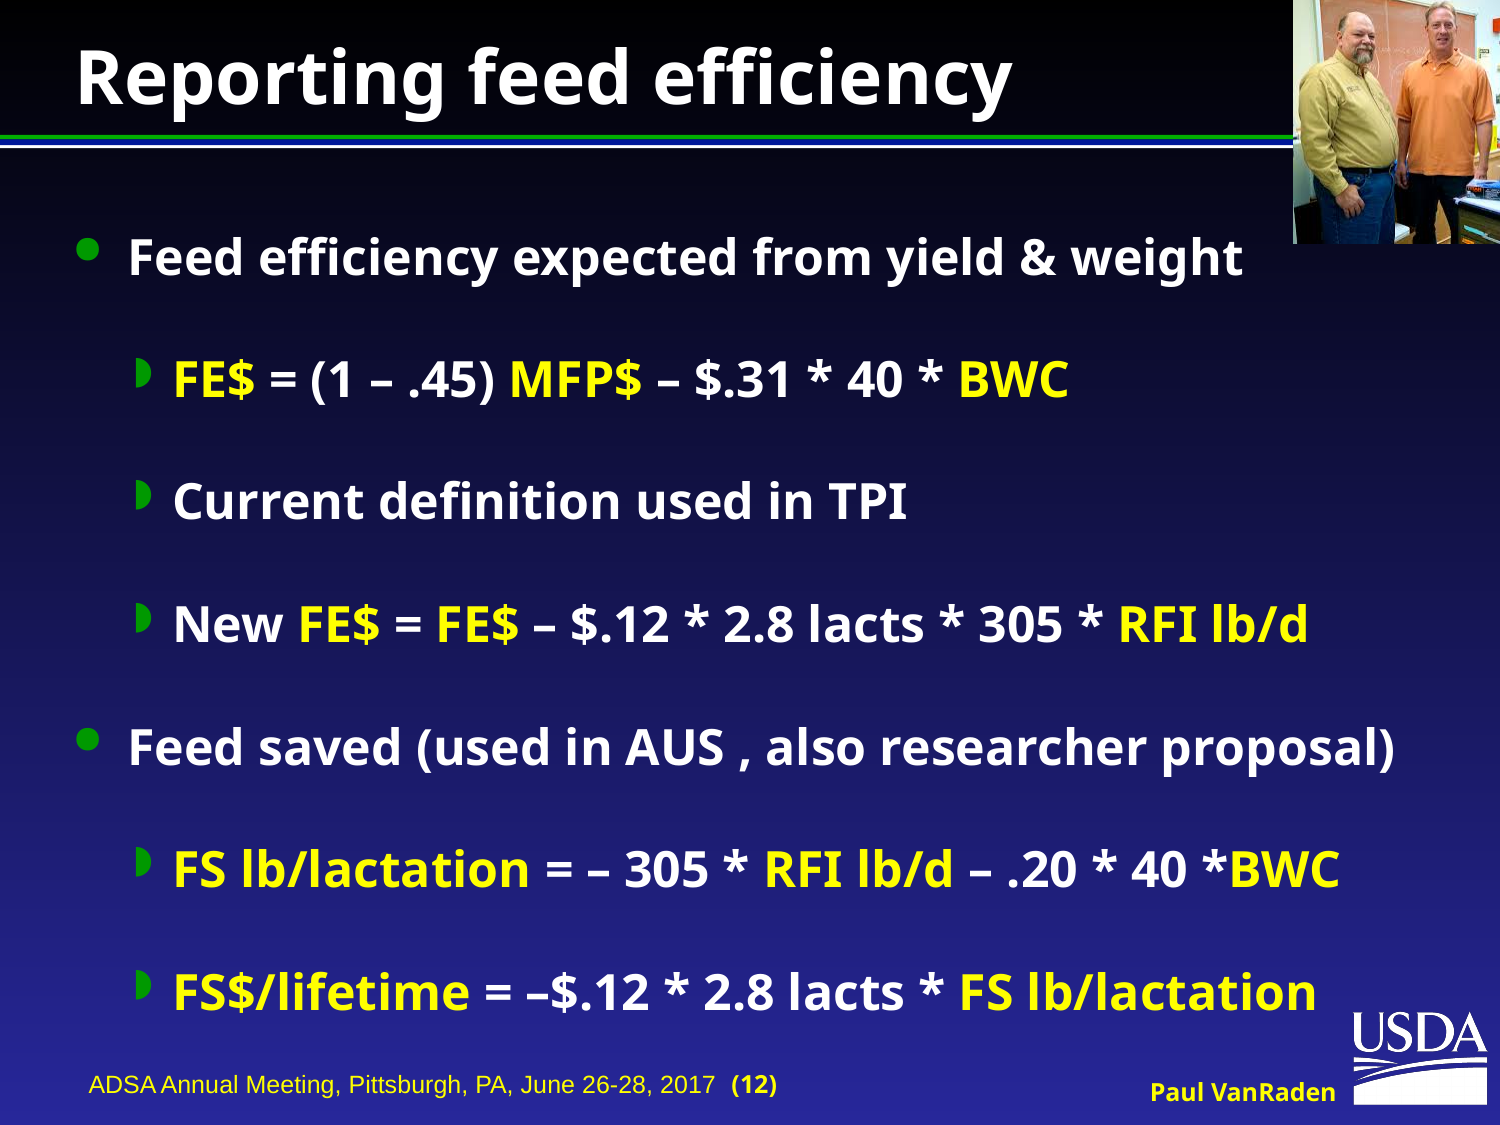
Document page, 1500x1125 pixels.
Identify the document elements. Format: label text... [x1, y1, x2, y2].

picture [1425, 1011, 1489, 1105]
picture [1293, 0, 1500, 244]
list Feed efficiency expected from yield & weight FE$ = (1 – .45) MFP$ – $.31 * 40 * BWC Current definition used in TPI New FE$ = FE$ – $.12 * 2.8 lacts * 305 * RFI lb/d Feed saved (used in AUS , also researcher proposal) FS lb/lactation = – 305 * RFI lb/d – .20 * 40 *BWC FS$/lifetime = –$.12 * 2.8 lacts * FS lb/lactation [74, 224, 1425, 1125]
title Reporting feed efficiency [74, 29, 1288, 121]
